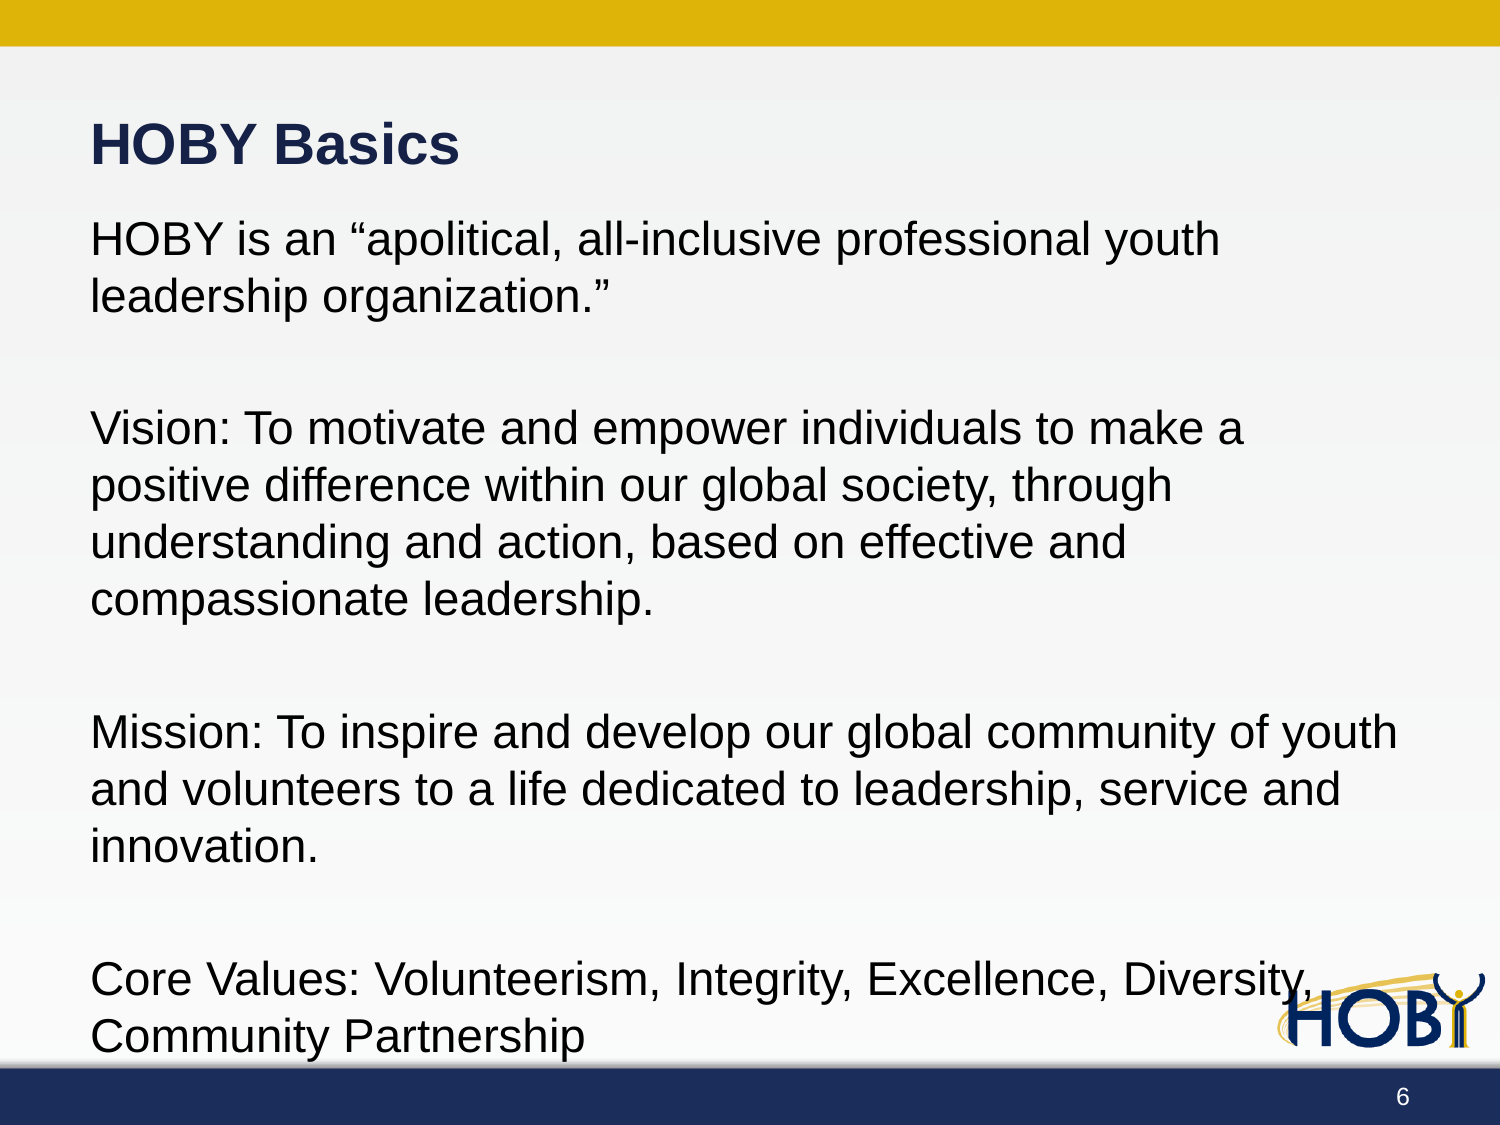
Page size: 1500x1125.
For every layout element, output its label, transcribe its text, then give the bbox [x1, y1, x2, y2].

list HOBY is an “apolitical, all-inclusive professional youth leadership organization.” Vision: To motivate and empower individuals to make a positive difference within our global society, through understanding and action, based on effective and compassionate leadership. Mission: To inspire and develop our global community of youth and volunteers to a life dedicated to leadership, service and innovation. Core Values: Volunteerism, Integrity, Excellence, Diversity, Community Partnership [75, 200, 1425, 1070]
slide_number 6 [1074, 1079, 1425, 1112]
picture [0, 0, 1500, 1125]
title HOBY Basics [75, 93, 1425, 190]
